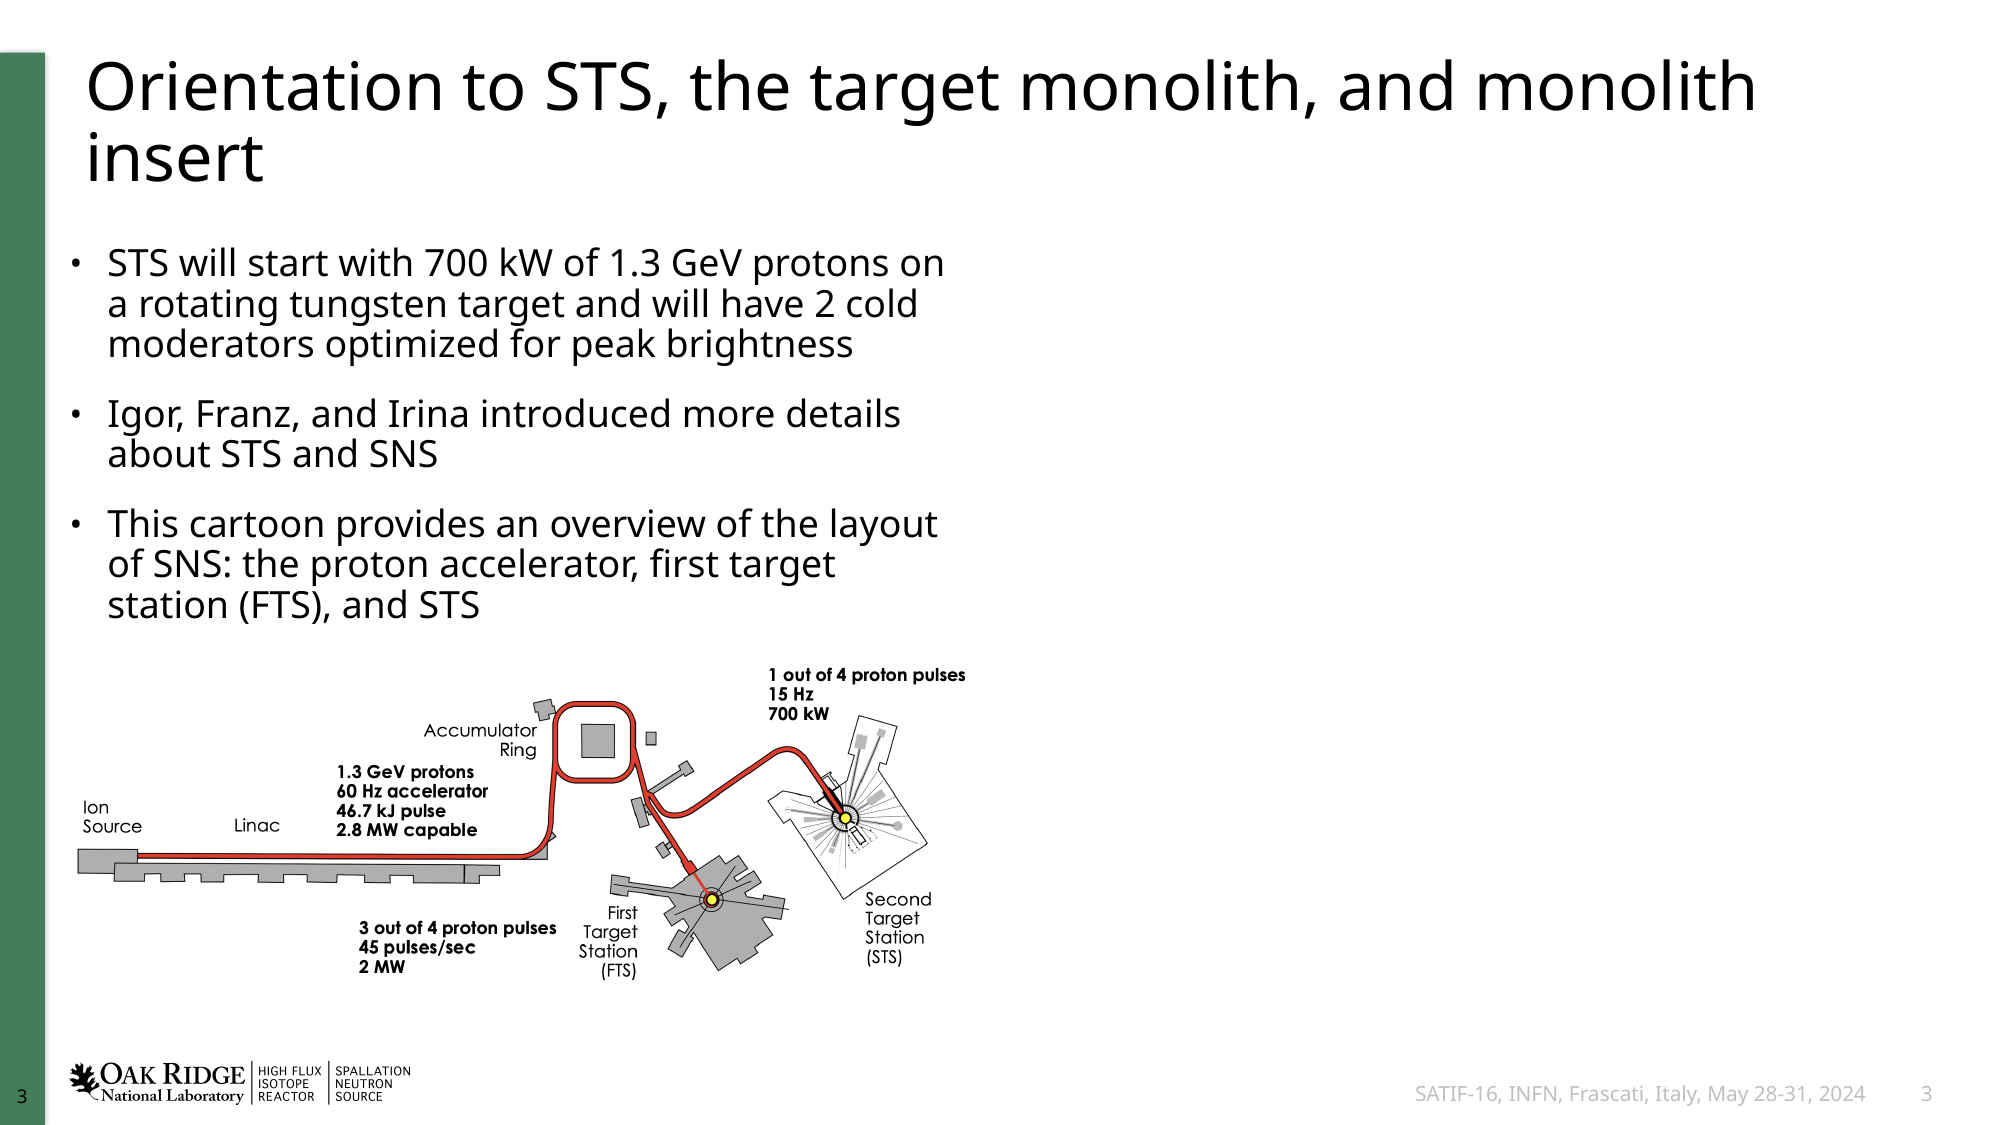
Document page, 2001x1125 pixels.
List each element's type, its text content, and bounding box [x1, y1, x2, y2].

picture [66, 1058, 413, 1108]
picture [70, 644, 974, 995]
title Orientation to STS, the target monolith, and monolith insert [70, 44, 1959, 206]
list STS will start with 700 kW of 1.3 GeV protons on a rotating tungsten target and will have 2 cold moderators optimized for peak brightness Igor, Franz, and Irina introduced more details about STS and SNS This cartoon provides an overview of the layout of SNS: the proton accelerator, first target station (FTS), and STS [54, 236, 981, 927]
